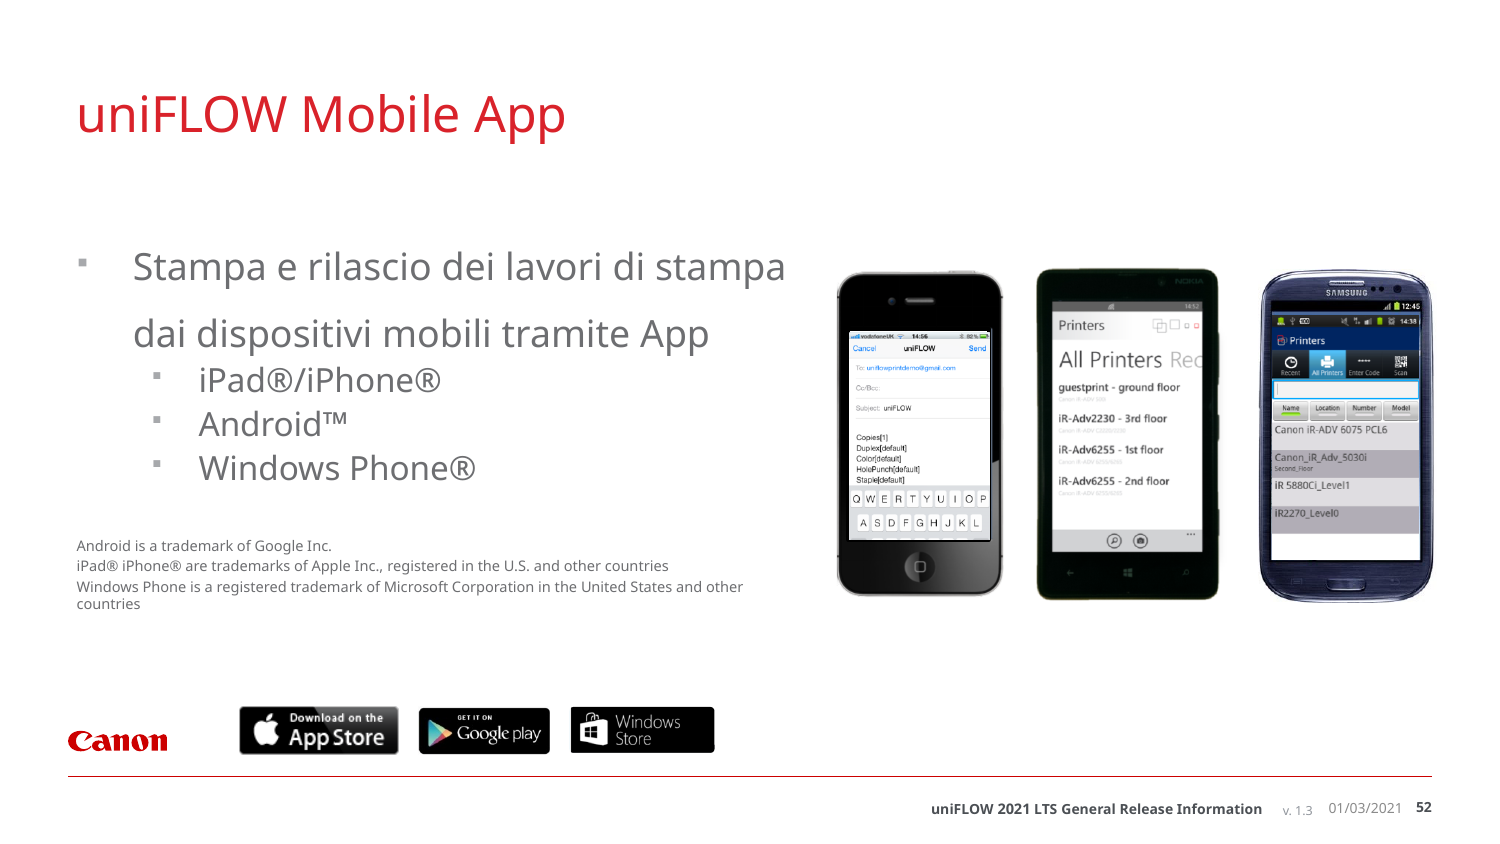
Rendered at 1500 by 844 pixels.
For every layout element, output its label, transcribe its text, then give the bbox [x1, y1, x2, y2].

picture [418, 706, 550, 755]
list Stampa e rilascio dei lavori di stampa dai dispositivi mobili tramite App iPad®/iPhone® Android™ Windows Phone® Android is a trademark of Google Inc. iPad® iPhone® are trademarks of Apple Inc., registered in the U.S. and other countries Windows Phone is a registered trademark of Microsoft Corporation in the United States and other countries [76, 221, 799, 736]
title uniFLOW Mobile App [76, 79, 1164, 151]
picture [569, 706, 715, 754]
picture [1031, 256, 1235, 611]
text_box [1239, 269, 1457, 603]
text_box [836, 264, 1009, 603]
picture [239, 706, 400, 755]
